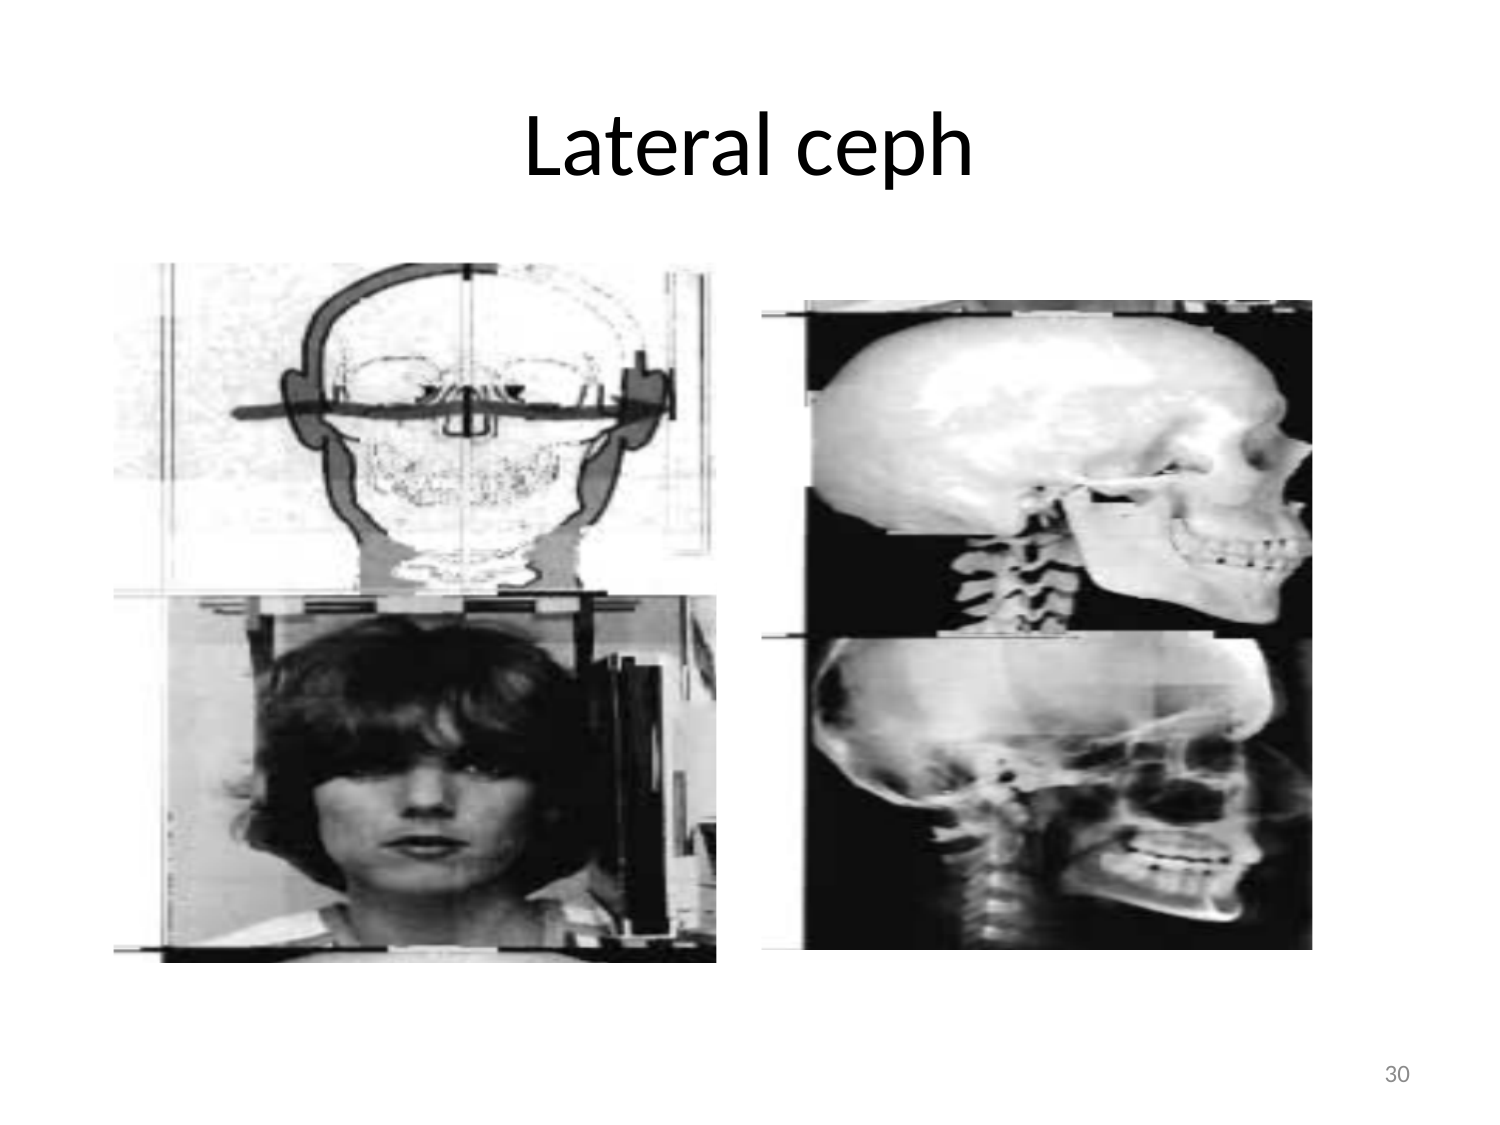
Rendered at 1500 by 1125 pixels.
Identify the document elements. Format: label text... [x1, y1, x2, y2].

picture [114, 915, 717, 963]
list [64, 310, 765, 915]
picture [114, 264, 717, 310]
slide_number 30 [1074, 1042, 1425, 1103]
title Lateral ceph [75, 45, 1425, 233]
picture [711, 300, 1362, 950]
